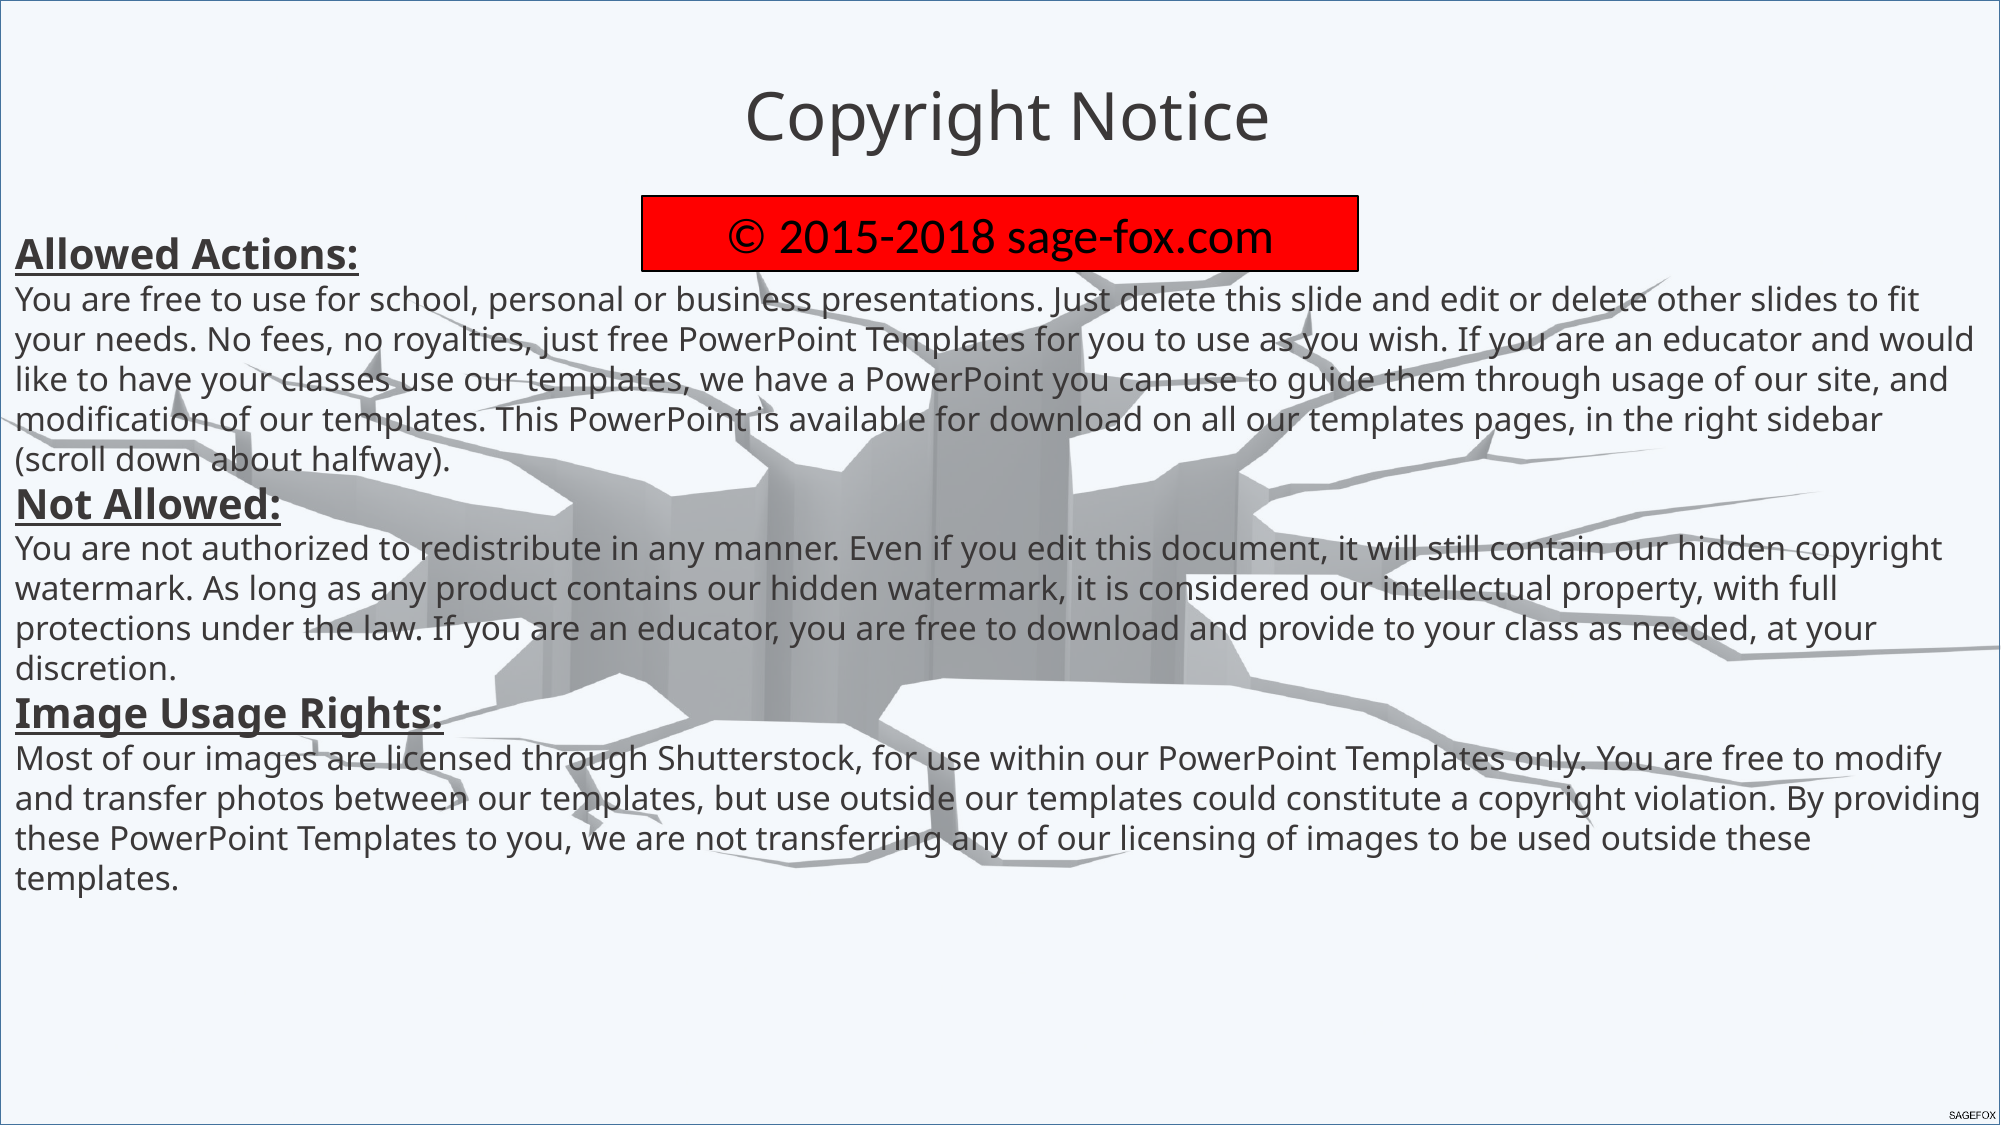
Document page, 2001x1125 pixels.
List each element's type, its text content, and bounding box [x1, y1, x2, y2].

text_box © 2015-2018 sage-fox.com [641, 196, 1358, 272]
text_box Allowed Actions: You are free to use for school, personal or business presentations. Just delete this slide and edit or delete other slides to fit your needs. No fees, no royalties, just free PowerPoint Templates for you to use as you wish. If you are an educator and would like to have your classes use our templates, we have a PowerPoint you can use to guide them through usage of our site, and modification of our templates. This PowerPoint is available for download on all our templates pages, in the right sidebar (scroll down about halfway). Not Allowed: You are not authorized to redistribute in any manner. Even if you edit this document, it will still contain our hidden copyright watermark. As long as any product contains our hidden watermark, it is considered our intellectual property, with full protections under the law. If you are an educator, you are free to download and provide to your class as needed, at your discretion. Image Usage Rights: Most of our images are licensed through Shutterstock, for use within our PowerPoint Templates only. You are free to modify and transfer photos between our templates, but use outside our templates could constitute a copyright violation. By providing these PowerPoint Templates to you, we are not transferring any of our licensing of images to be used outside these templates. [0, 0, 2000, 1125]
title Copyright Notice [493, 60, 1524, 178]
